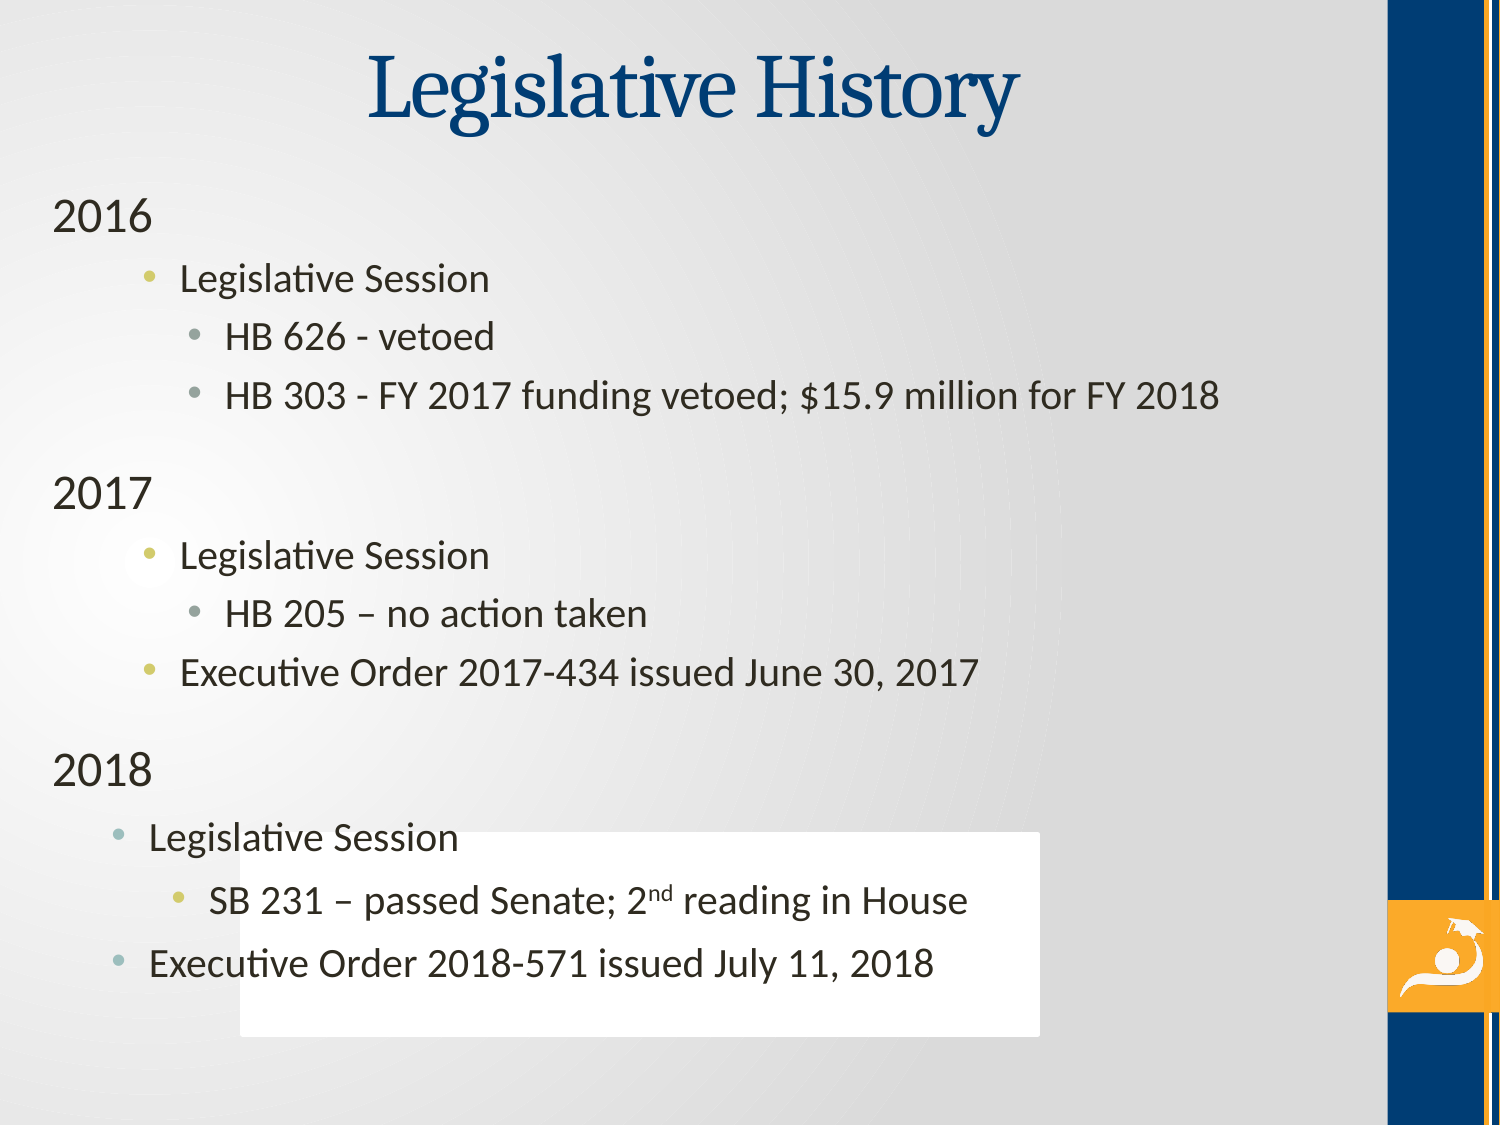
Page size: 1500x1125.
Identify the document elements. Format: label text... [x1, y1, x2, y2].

picture [1400, 918, 1484, 997]
title Legislative History [0, 0, 1388, 161]
list 2016 Legislative Session HB 626 - vetoed HB 303 - FY 2017 funding vetoed; $15.9 million for FY 2018 2017 Legislative Session HB 205 – no action taken Executive Order 2017-434 issued June 30, 2017 2018 Legislative Session SB 231 – passed Senate; 2nd reading in House Executive Order 2018-571 issued July 11, 2018 [0, 174, 1350, 1035]
